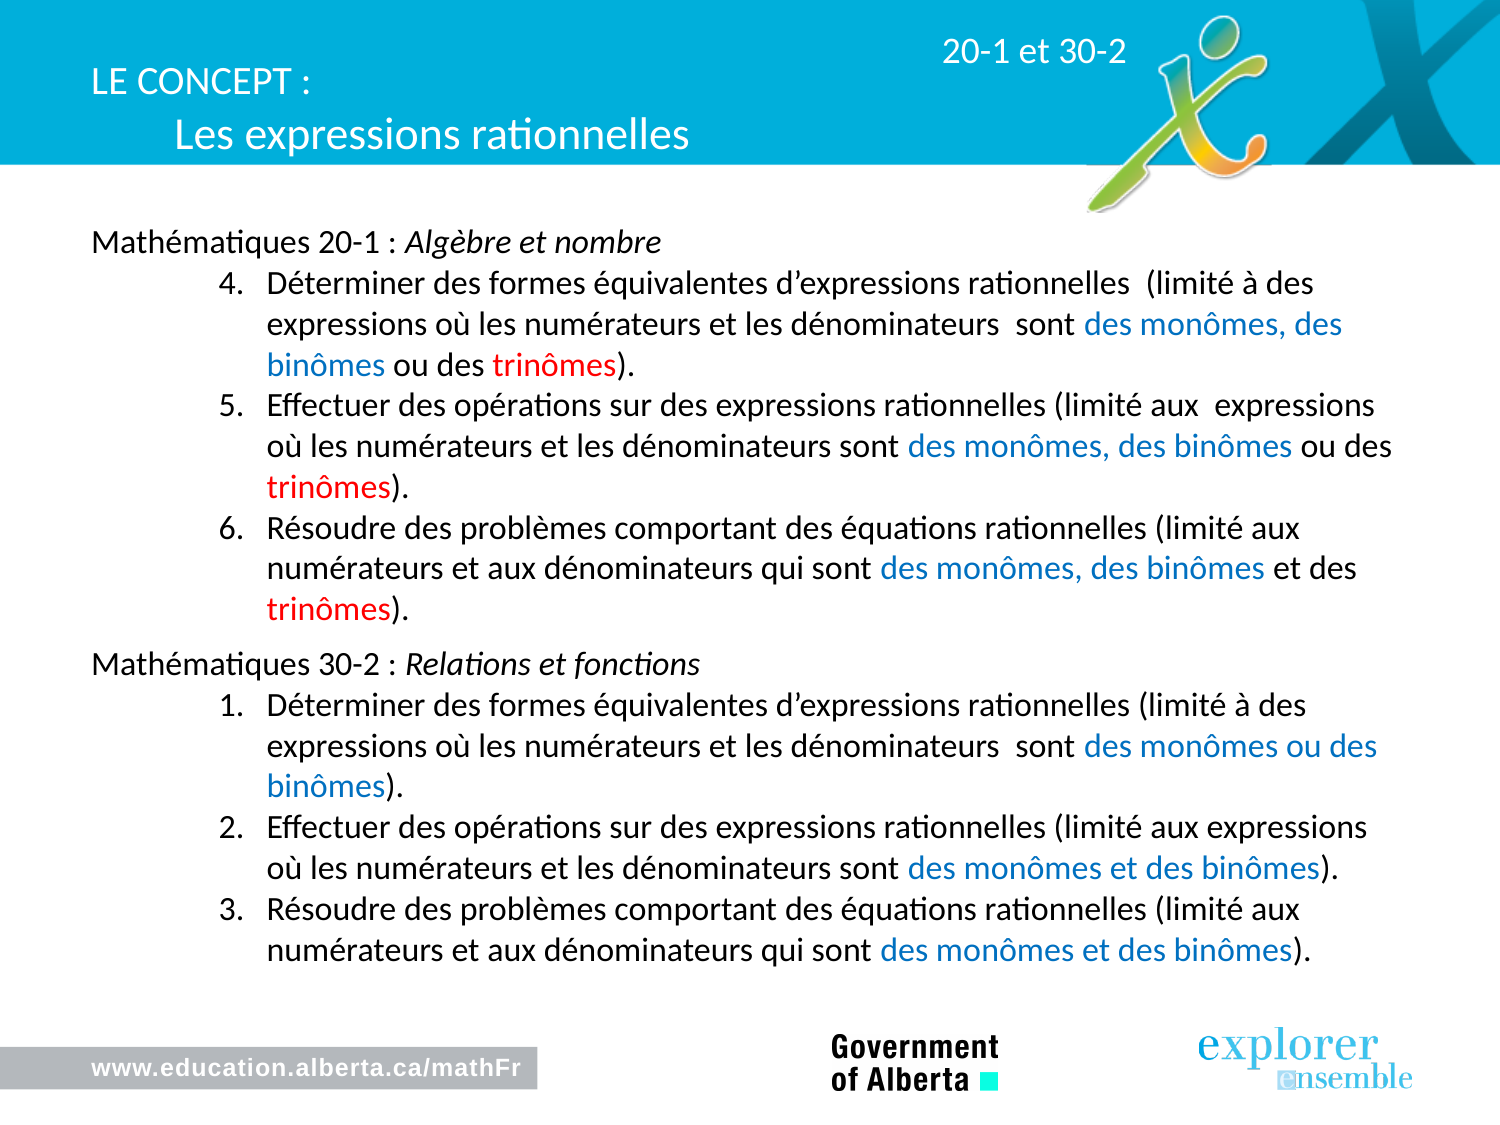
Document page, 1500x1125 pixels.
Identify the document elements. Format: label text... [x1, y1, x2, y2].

picture [0, 55, 1500, 213]
picture [832, 1034, 998, 1091]
title Les expressions rationnelles [159, 106, 1049, 156]
text_box 20-1 et 30-2 [927, 19, 1152, 79]
picture [1198, 1026, 1412, 1090]
subtitle Le Concept : [91, 54, 1060, 104]
list Mathématiques 20-1 : Algèbre et nombre 4. Déterminer des formes équivalentes d’expressions rationnelles (limité à des expressions où les numérateurs et les dénominateurs sont des monômes, des binômes ou des trinômes). 5. Effectuer des opérations sur des expressions rationnelles (limité aux expressions où les numérateurs et les dénominateurs sont des monômes, des binômes ou des trinômes). 6. Résoudre des problèmes comportant des équations rationnelles (limité aux numérateurs et aux dénominateurs qui sont des monômes, des binômes et des trinômes). Mathématiques 30-2 : Relations et fonctions 1. Déterminer des formes équivalentes d’expressions rationnelles (limité à des expressions où les numérateurs et les dénominateurs sont des monômes ou des binômes). 2. Effectuer des opérations sur des expressions rationnelles (limité aux expressions où les numérateurs et les dénominateurs sont des monômes et des binômes). 3. Résoudre des problèmes comportant des équations rationnelles (limité aux numérateurs et aux dénominateurs qui sont des monômes et des binômes). [91, 219, 1412, 1024]
picture [1199, 16, 1239, 60]
